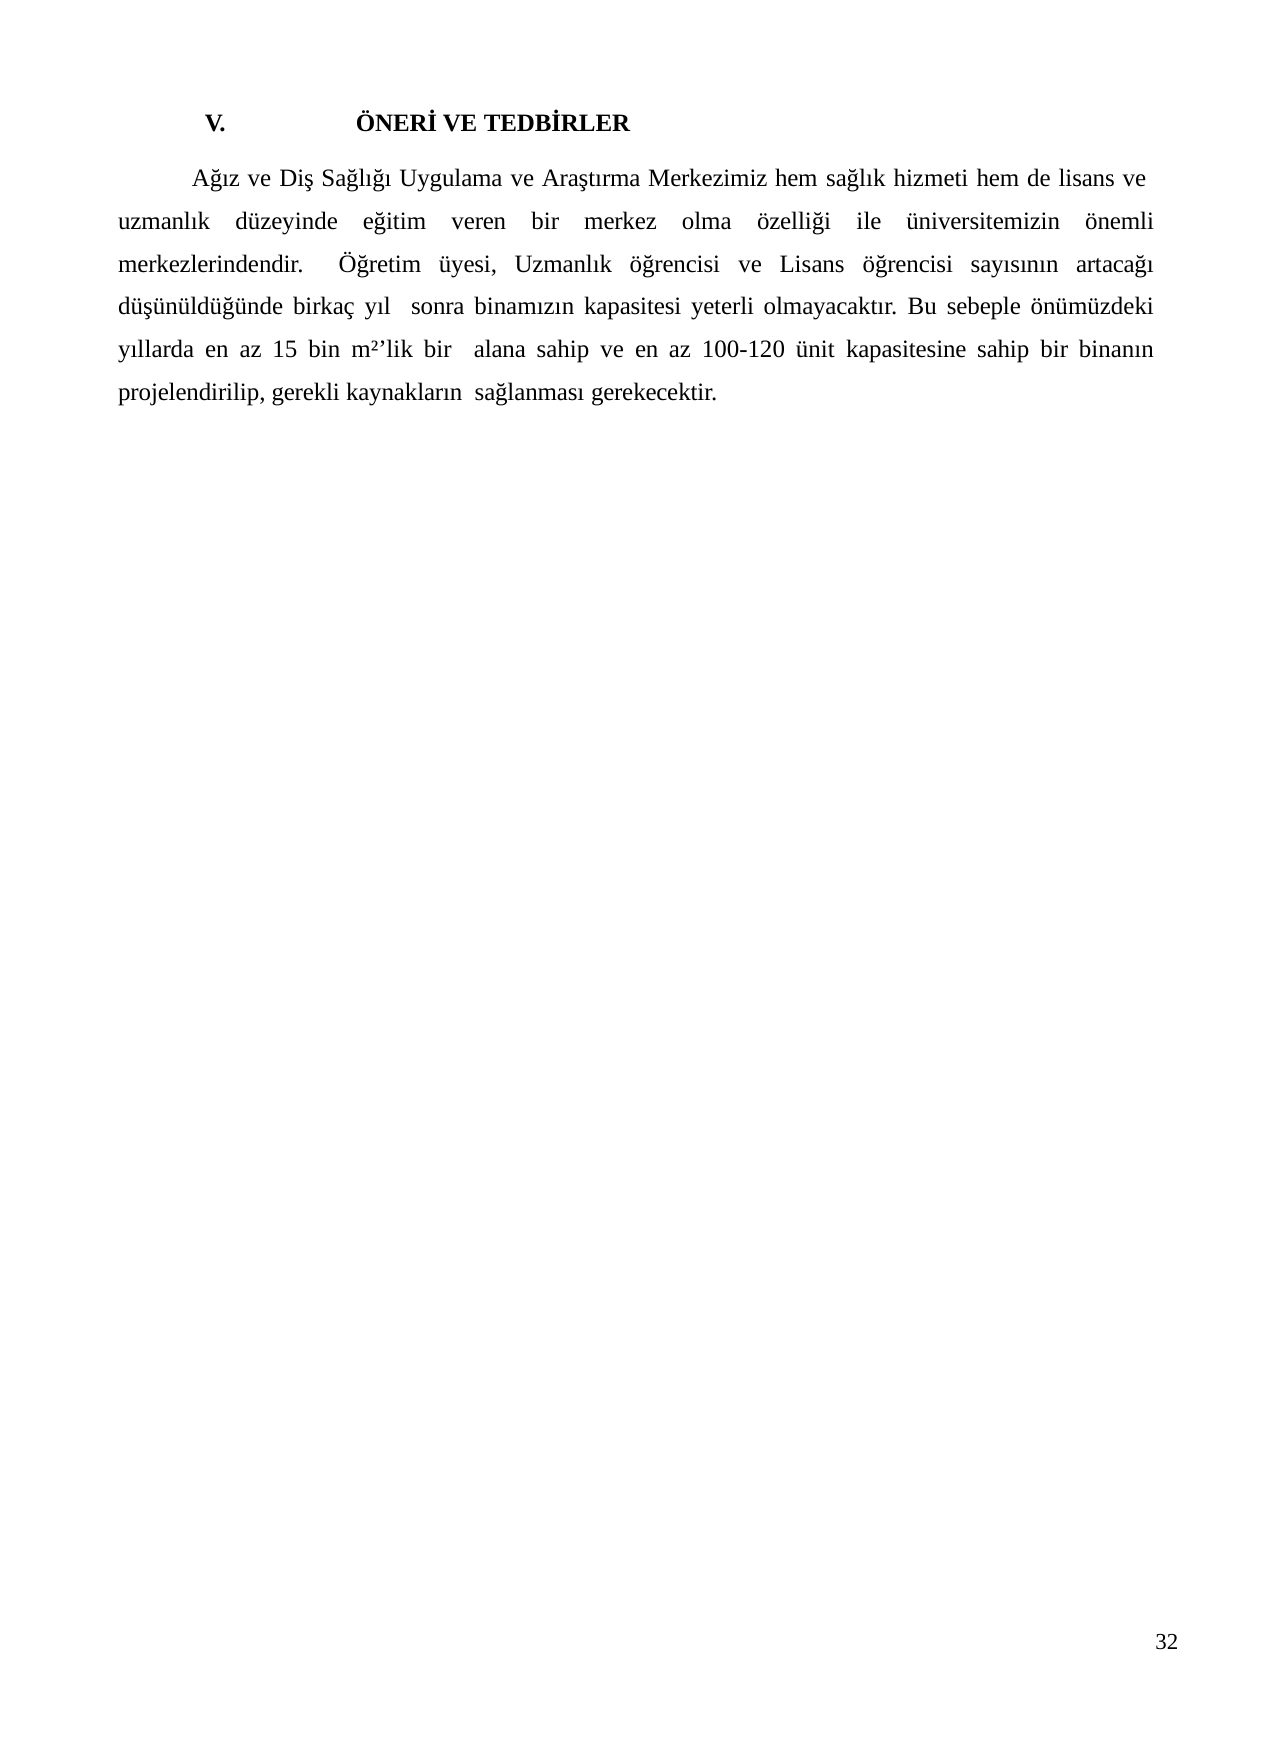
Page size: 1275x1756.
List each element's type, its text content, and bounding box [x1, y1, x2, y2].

slide_number 32 [1148, 1626, 1185, 1756]
text_box V. ÖNERİ VE TEDBİRLER Ağız ve Diş Sağlığı Uygulama ve Araştırma Merkezimiz hem sağlık hizmeti hem de lisans ve uzmanlık düzeyinde eğitim veren bir merkez olma özelliği ile üniversitemizin önemli merkezlerindendir. Öğretim üyesi, Uzmanlık öğrencisi ve Lisans öğrencisi sayısının artacağı düşünüldüğünde birkaç yıl sonra binamızın kapasitesi yeterli olmayacaktır. Bu sebeple önümüzdeki yıllarda en az 15 bin m²’lik bir alana sahip ve en az 100-120 ünit kapasitesine sahip bir binanın projelendirilip, gerekli kaynakların sağlanması gerekecektir. [115, 104, 1155, 406]
